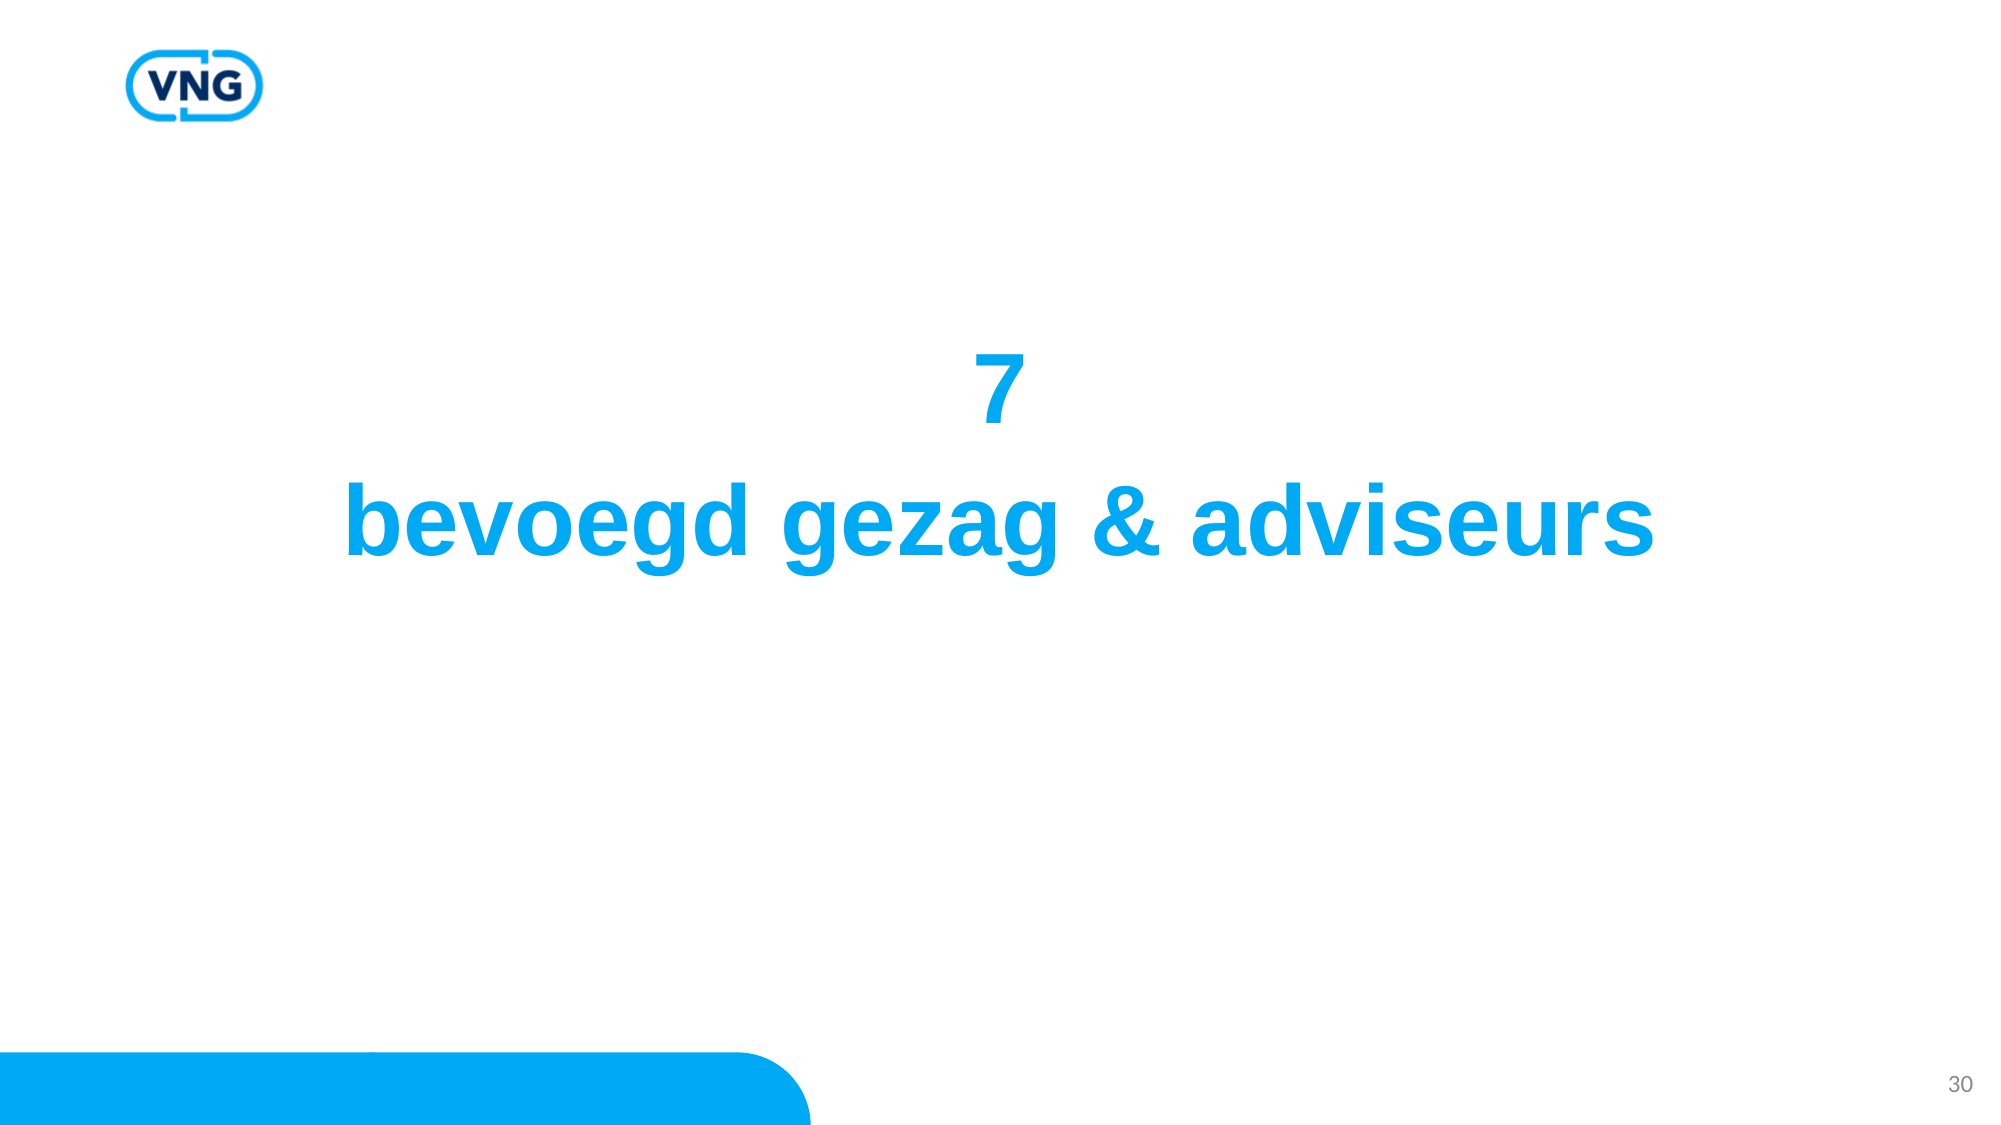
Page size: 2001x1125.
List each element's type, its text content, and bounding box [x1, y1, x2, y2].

picture [79, 0, 433, 202]
title 7 bevoegd gezag & adviseurs [249, 184, 1750, 576]
slide_number 30 [1538, 1052, 1989, 1113]
